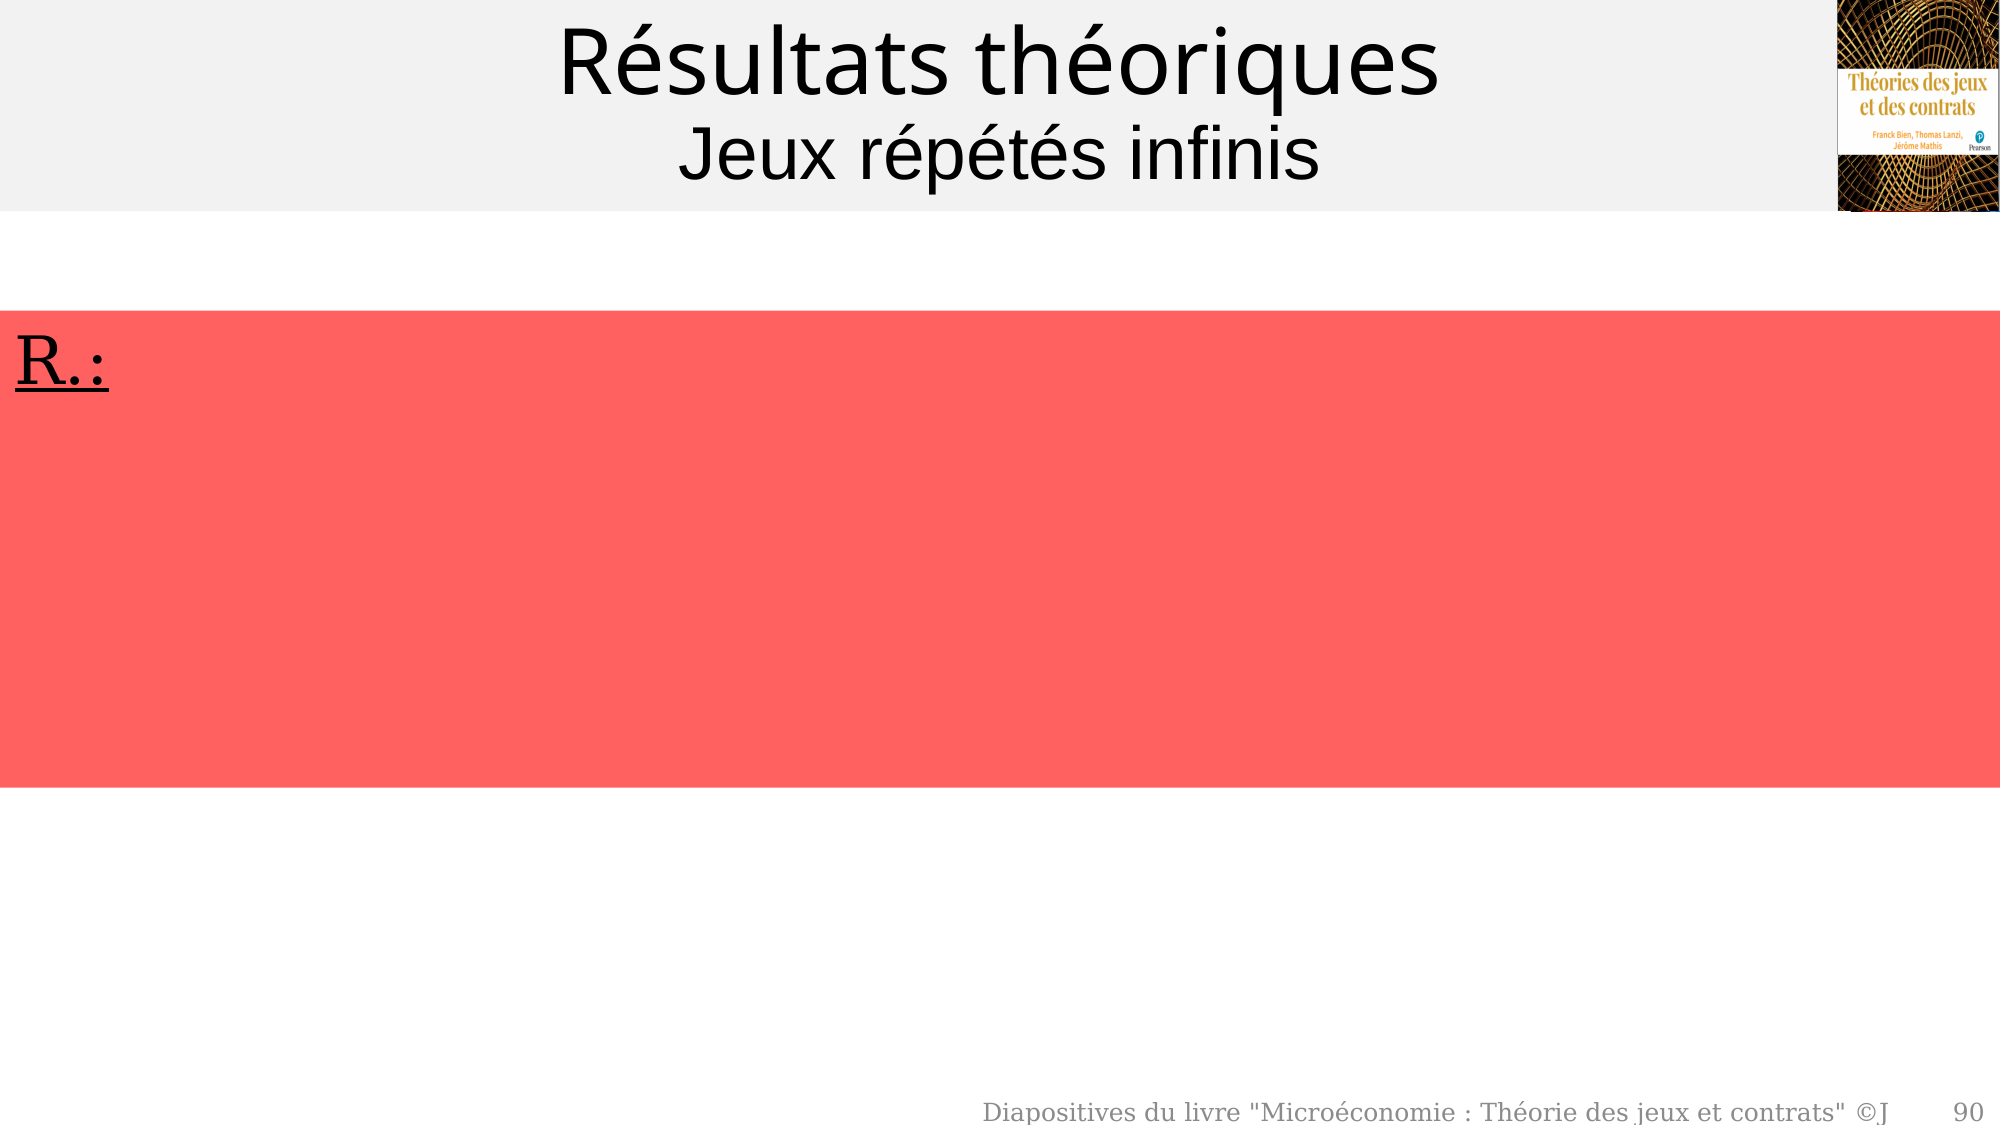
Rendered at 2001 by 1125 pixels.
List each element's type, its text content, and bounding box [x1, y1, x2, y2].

picture [1837, 0, 2000, 212]
slide_number 90 [1915, 1097, 2000, 1125]
title Résultats théoriques Jeux répétés infinis [0, 0, 1850, 212]
footer Diapositives du livre "Microéconomie : Théorie des jeux et contrats" ©Jérôme MATHIS [967, 1097, 1915, 1125]
